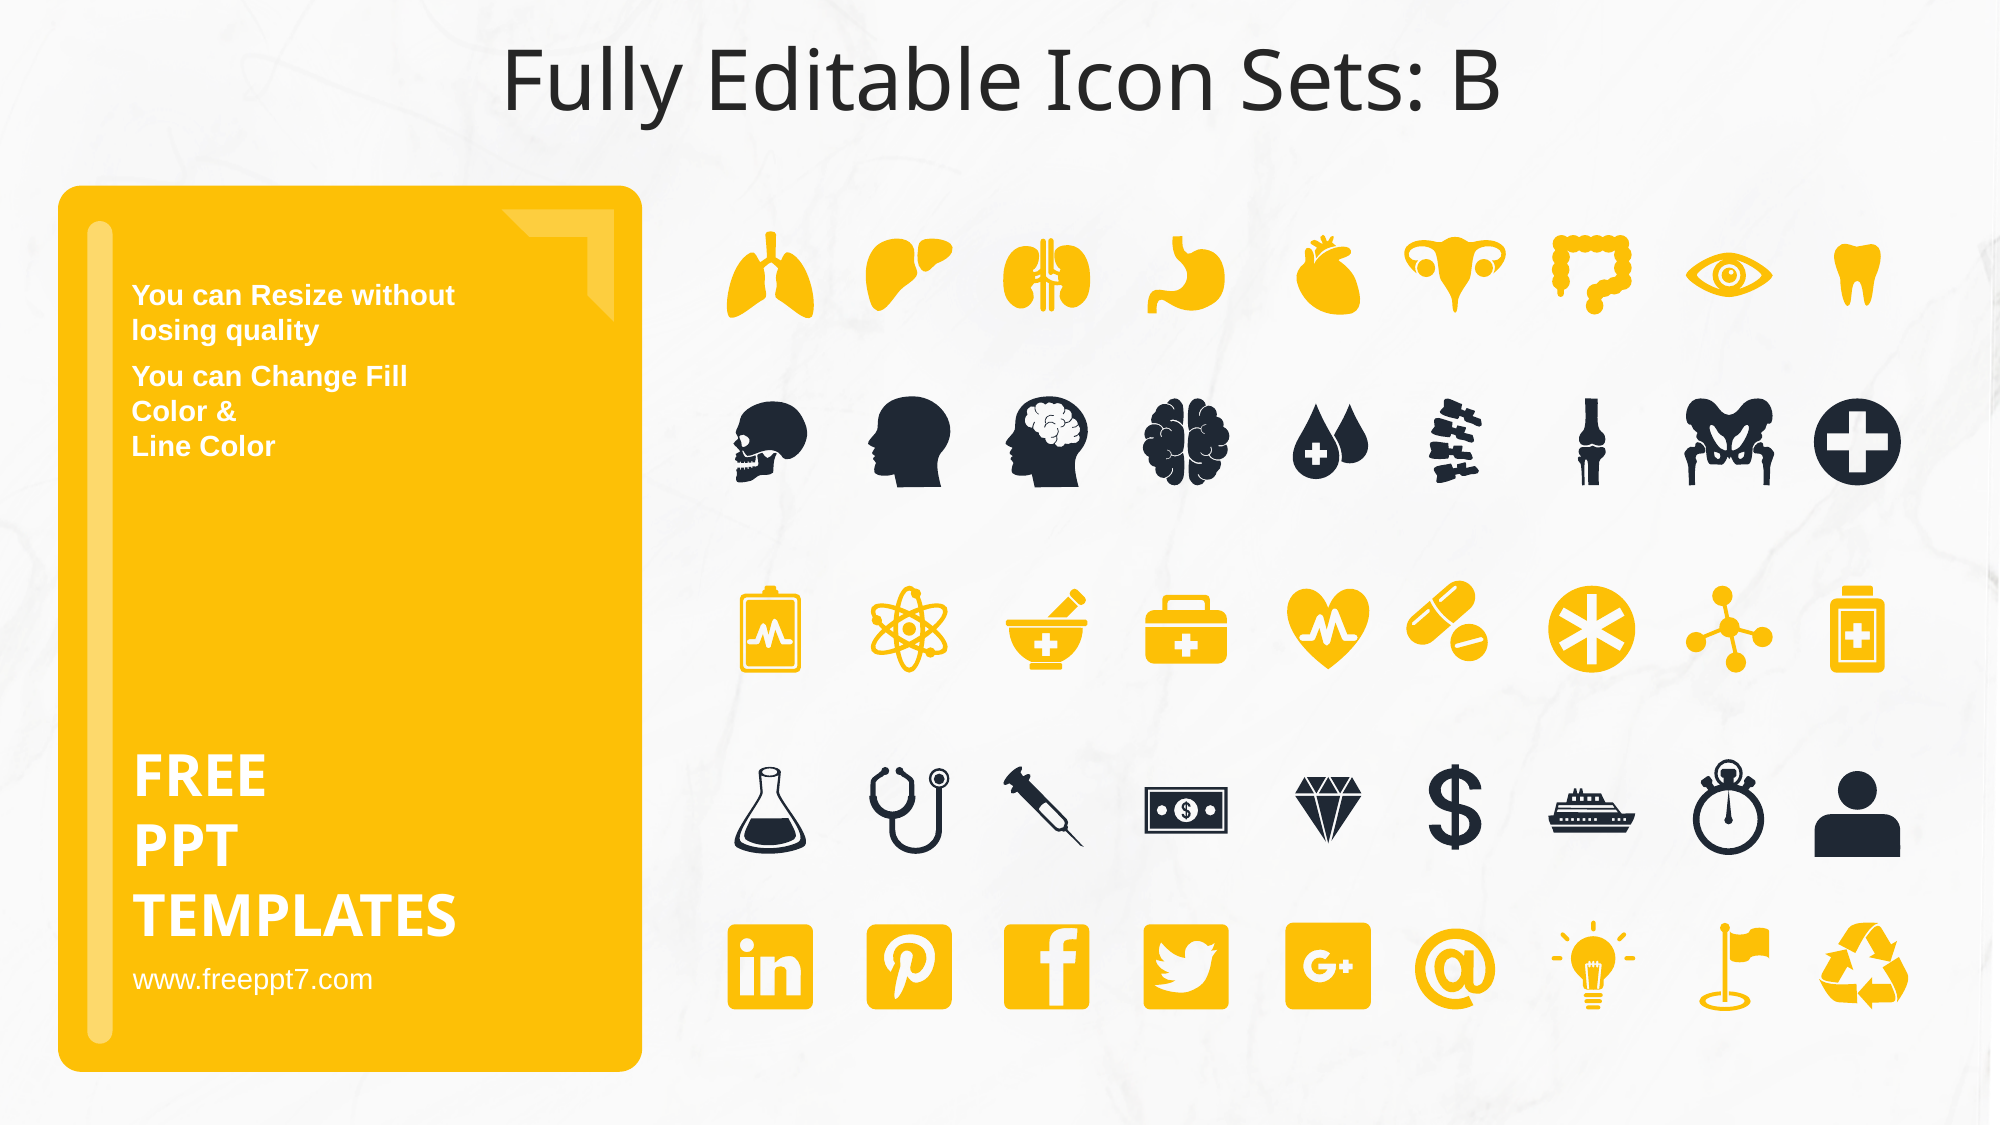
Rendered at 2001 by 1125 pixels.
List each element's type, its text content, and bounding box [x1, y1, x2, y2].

text_box [1550, 955, 1564, 962]
text_box [1295, 233, 1362, 316]
text_box [1002, 765, 1085, 848]
text_box [732, 400, 809, 484]
text_box [1833, 242, 1882, 308]
text_box [1141, 397, 1231, 487]
text_box [1293, 775, 1364, 844]
text_box [1623, 955, 1637, 962]
text_box [1691, 758, 1766, 856]
text_box [1559, 931, 1571, 943]
text_box [1550, 233, 1633, 316]
text_box [1004, 587, 1089, 671]
text_box [1836, 769, 1878, 811]
text_box [865, 923, 953, 1011]
text_box [1286, 587, 1371, 671]
text_box [1449, 622, 1489, 663]
text_box [869, 584, 949, 674]
text_box [1146, 235, 1226, 315]
text_box [1683, 397, 1776, 487]
text_box [738, 584, 802, 674]
text_box [1427, 763, 1483, 851]
text_box [1291, 400, 1370, 481]
text_box [1616, 931, 1628, 943]
text_box [1142, 923, 1230, 1011]
text_box [1403, 235, 1507, 316]
text_box [1818, 921, 1910, 1013]
text_box [1144, 593, 1228, 625]
text_box [1590, 919, 1597, 933]
text_box [1547, 787, 1637, 834]
text_box [1547, 584, 1637, 674]
text_box [1576, 397, 1607, 487]
text_box [1144, 786, 1229, 835]
text_box [725, 230, 815, 320]
text_box [1405, 579, 1477, 646]
text_box [1812, 397, 1902, 487]
text_box [864, 237, 954, 312]
list Fully Editable Icon Sets: B [53, 20, 1952, 140]
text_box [1428, 398, 1482, 486]
text_box [726, 923, 814, 1011]
text_box [868, 765, 951, 855]
text_box [1413, 927, 1497, 1011]
text_box [733, 765, 808, 855]
text_box [1569, 935, 1617, 1011]
text_box [1144, 626, 1228, 665]
text_box [1813, 813, 1902, 858]
text_box [1003, 923, 1091, 1011]
text_box [1698, 921, 1771, 1012]
text_box [1004, 395, 1089, 489]
text_box [1002, 237, 1092, 313]
picture [0, 0, 2000, 1125]
text_box [1284, 921, 1372, 1011]
text_box [1829, 584, 1886, 674]
text_box [1684, 251, 1775, 299]
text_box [868, 396, 951, 488]
text_box [1684, 584, 1774, 674]
